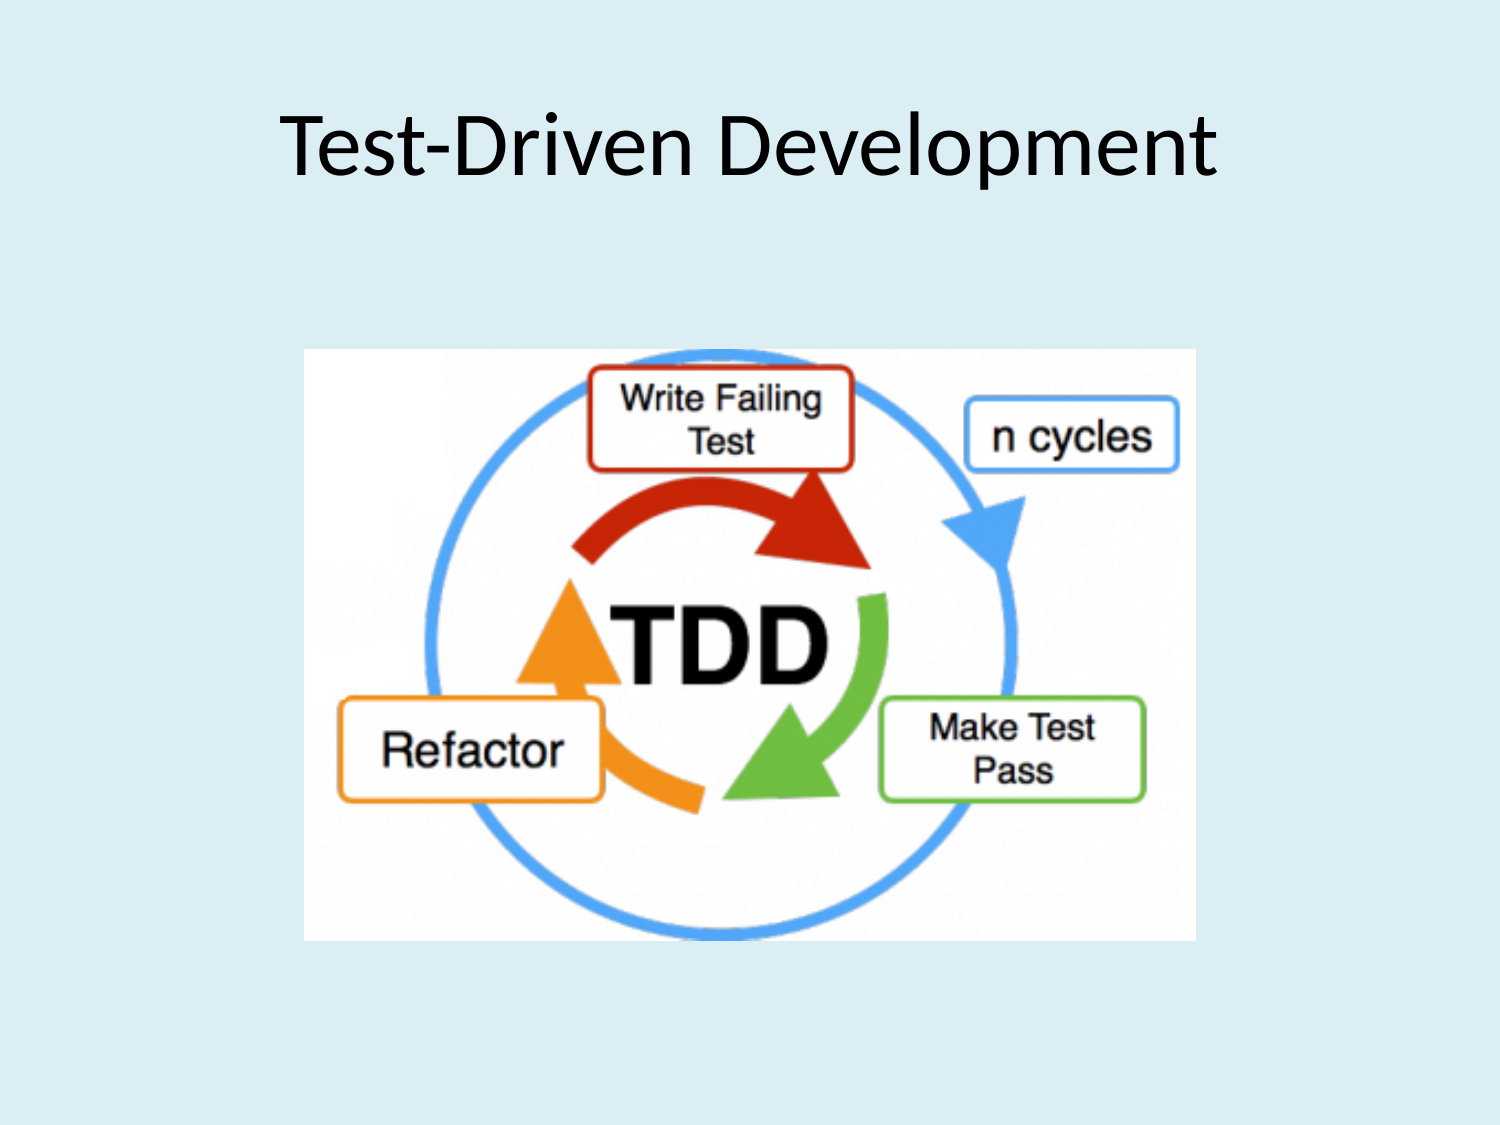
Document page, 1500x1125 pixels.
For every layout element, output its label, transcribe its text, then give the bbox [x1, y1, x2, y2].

picture [304, 349, 1196, 941]
title Test-Driven Development [75, 45, 1425, 233]
